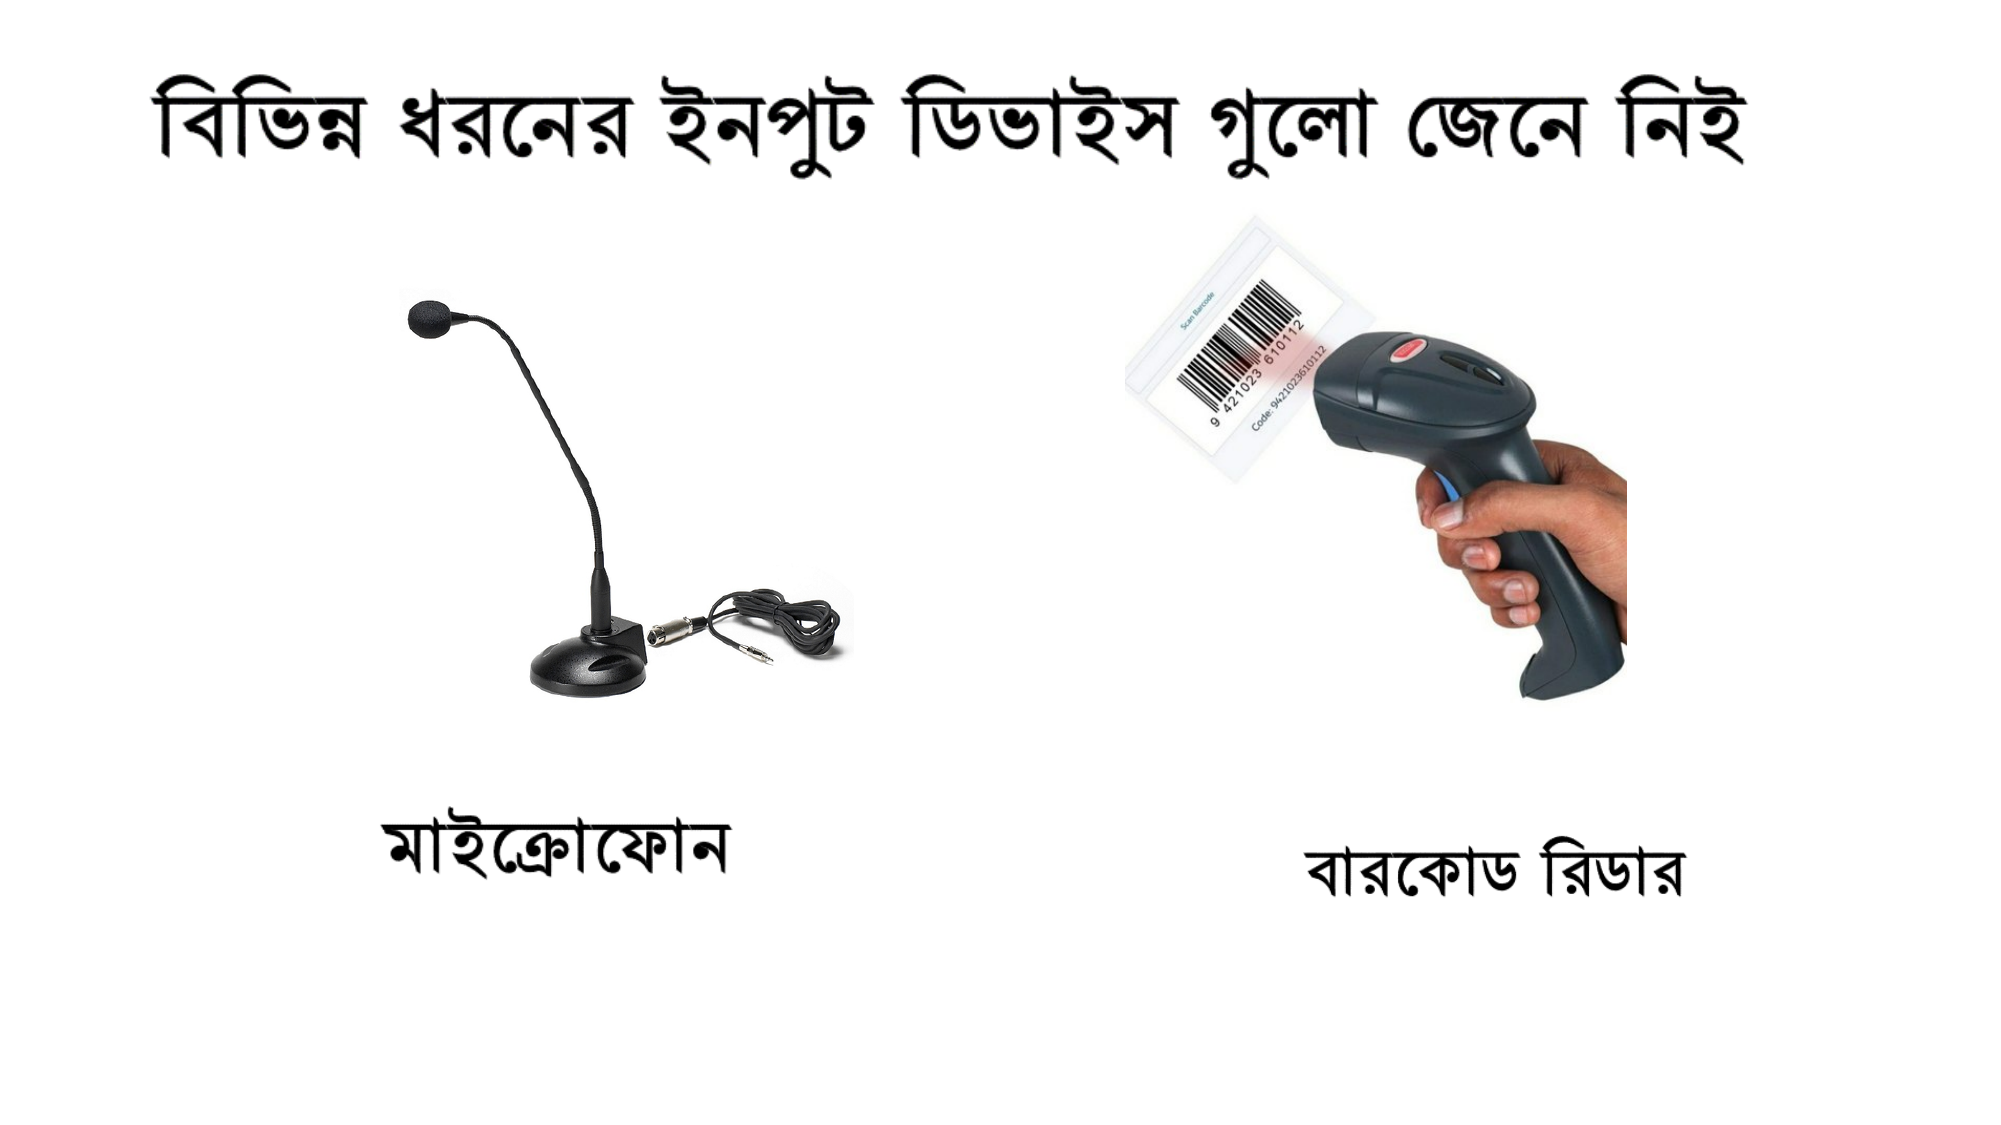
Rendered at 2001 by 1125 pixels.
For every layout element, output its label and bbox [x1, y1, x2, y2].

picture [99, 54, 1811, 724]
picture [362, 788, 884, 913]
picture [1287, 820, 1751, 932]
picture [399, 269, 854, 724]
